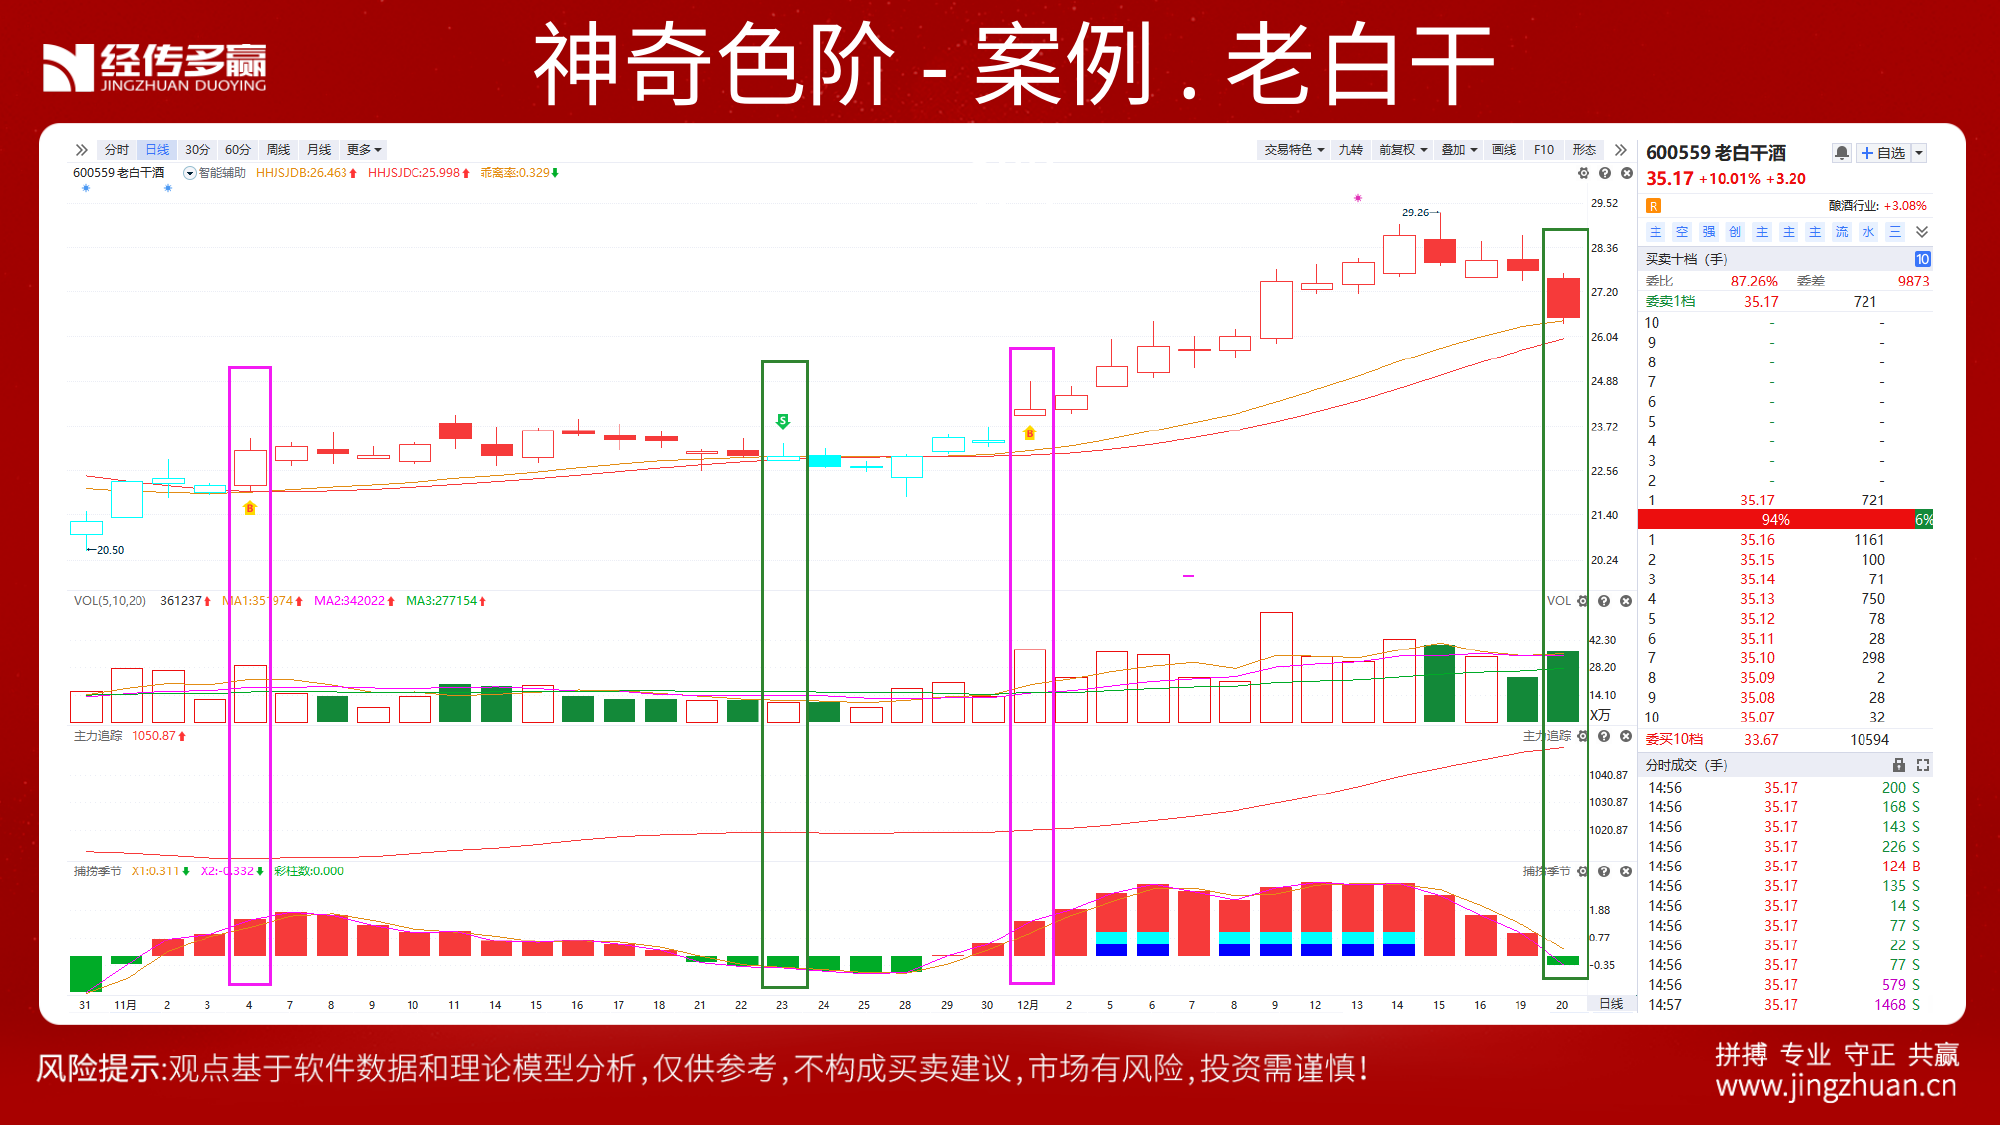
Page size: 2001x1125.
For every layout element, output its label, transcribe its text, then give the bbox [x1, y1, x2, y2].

picture [0, 0, 2000, 1125]
text_box 神奇色阶-案例.老白干酒 [487, 0, 1544, 140]
